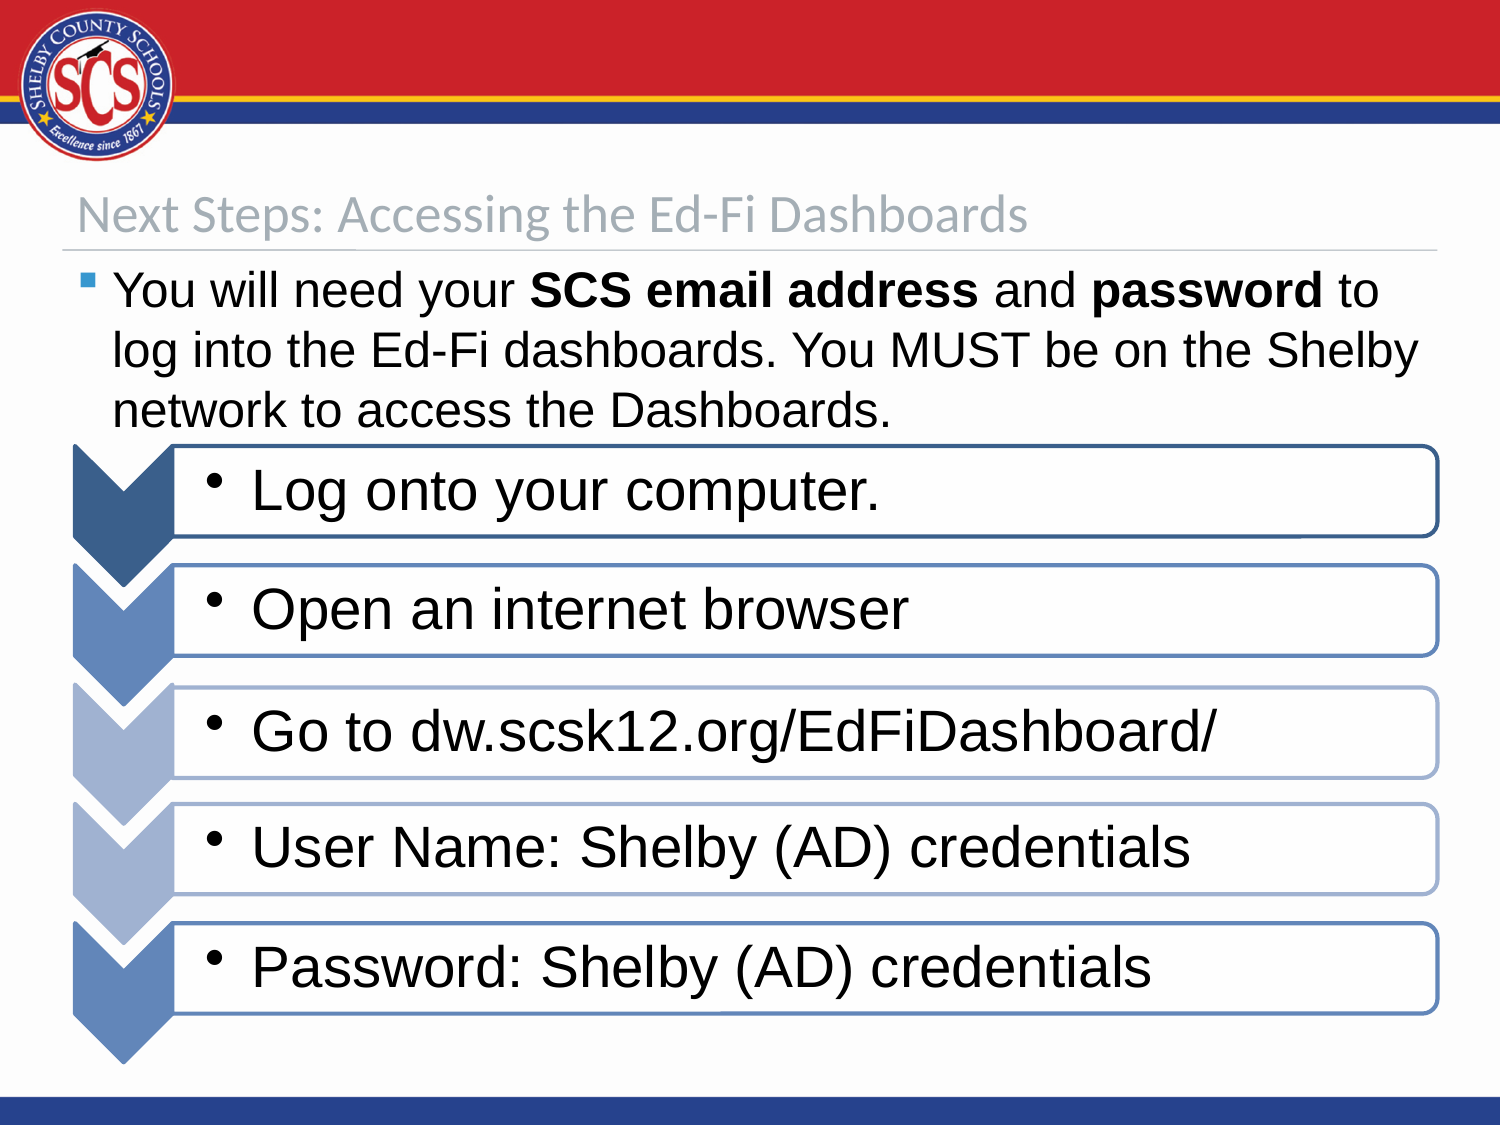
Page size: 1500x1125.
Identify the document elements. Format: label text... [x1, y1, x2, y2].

list You will need your SCS email address and password to log into the Ed-Fi dashboards. You MUST be on the Shelby network to access the Dashboards. [62, 249, 1438, 1006]
title Next Steps: Accessing the Ed-Fi Dashboards [62, 107, 1438, 249]
picture [0, 0, 1500, 1125]
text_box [74, 445, 1438, 1063]
